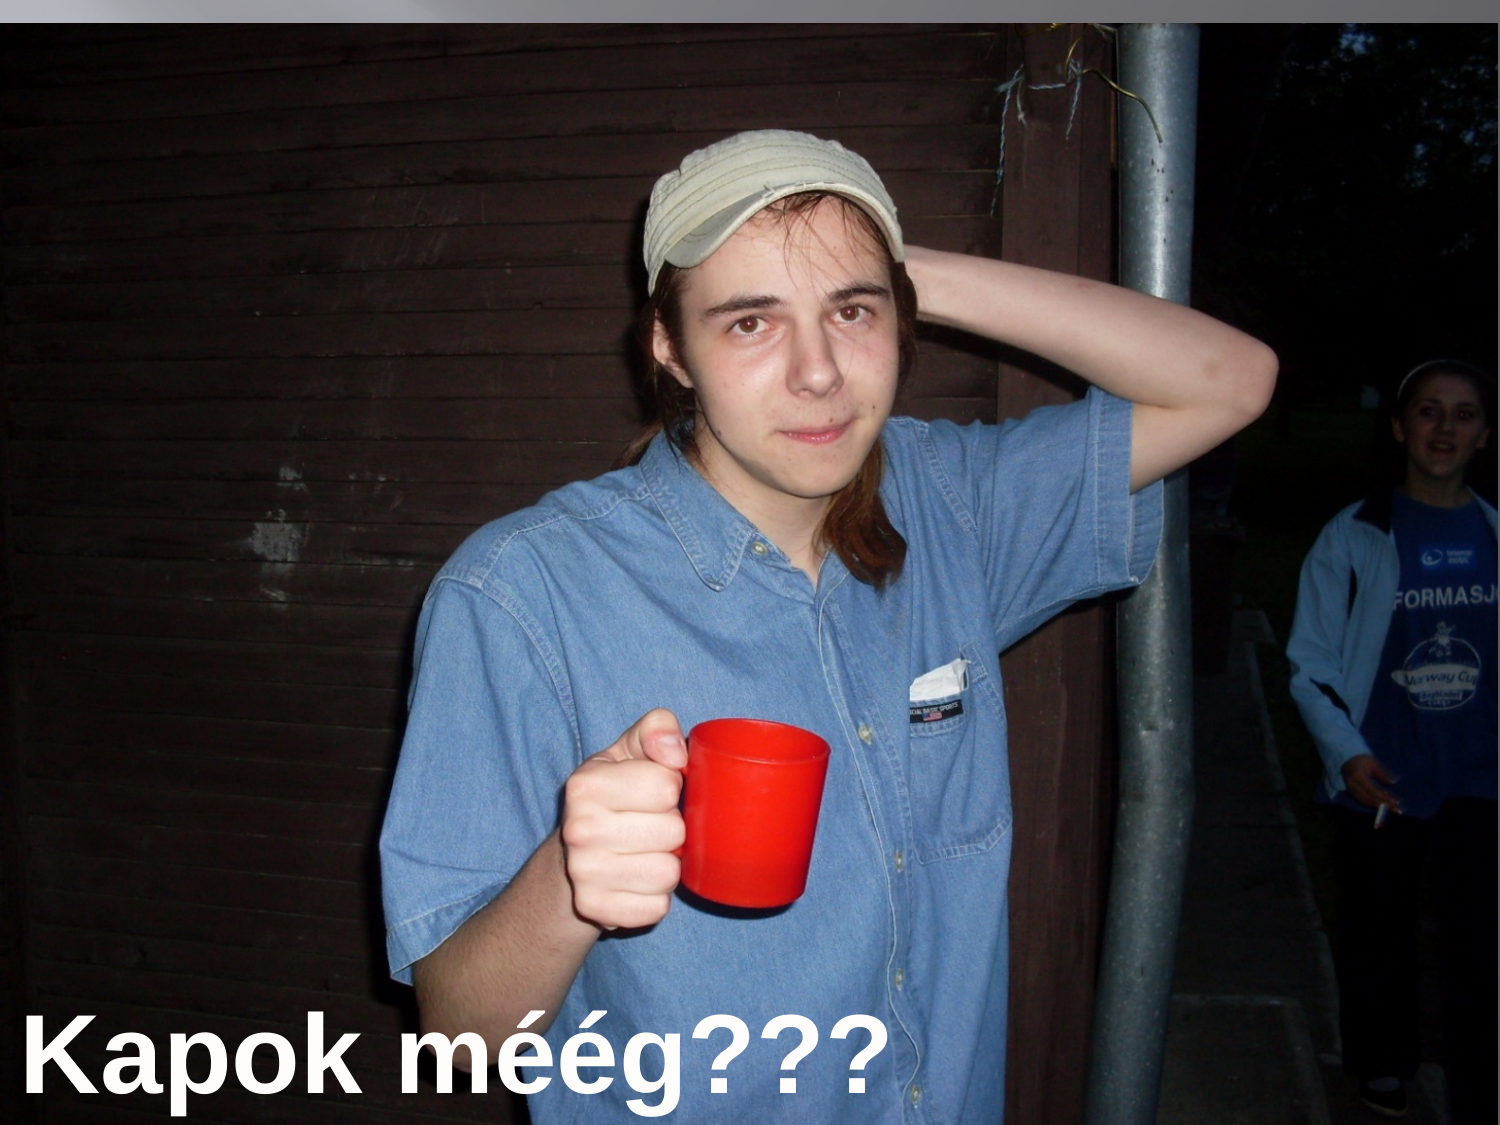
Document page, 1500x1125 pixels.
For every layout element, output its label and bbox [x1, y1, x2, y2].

list [0, 23, 1498, 1125]
